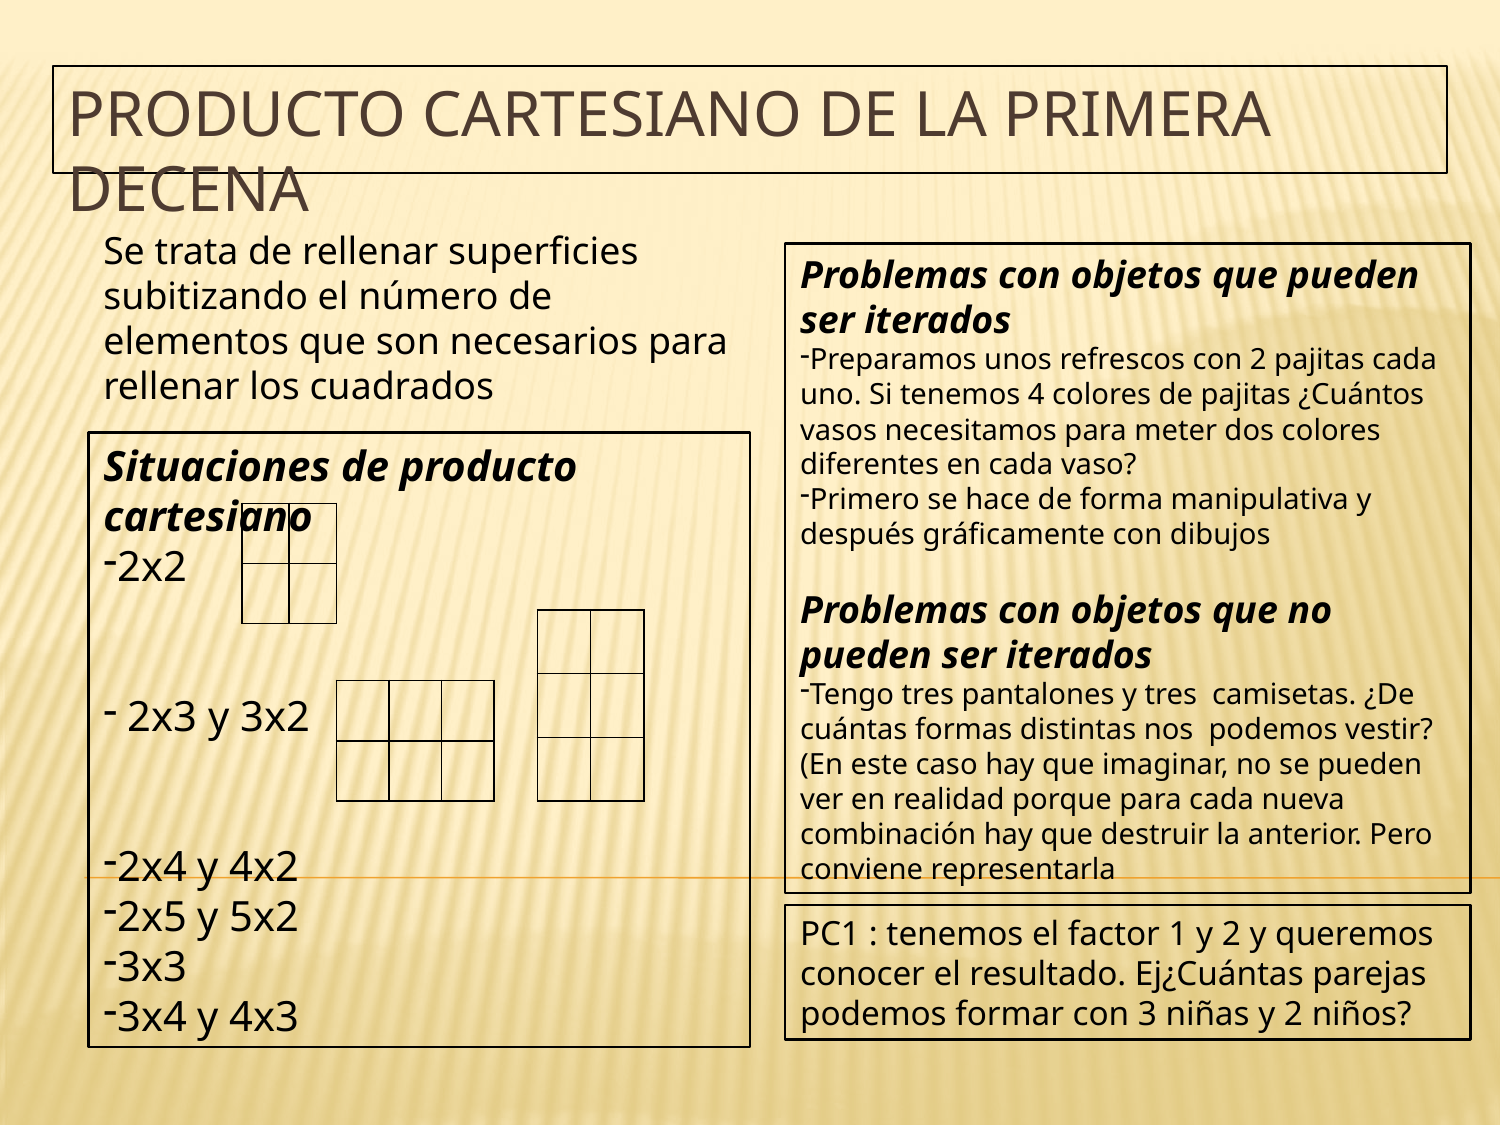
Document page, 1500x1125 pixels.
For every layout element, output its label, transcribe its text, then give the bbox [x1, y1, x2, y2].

table_cell [591, 738, 643, 800]
table_header [442, 681, 493, 740]
table_cell [538, 674, 590, 737]
table_cell [442, 742, 493, 800]
title PRODUCTO CARTESIANO DE LA PRIMERA DECENA [53, 66, 1447, 173]
table_cell [390, 742, 441, 800]
table_cell [337, 742, 388, 800]
table_header [337, 681, 388, 740]
table_header [538, 611, 590, 673]
text_box Se trata de rellenar superficies subitizando el número de elementos que son necesarios para rellenar los cuadrados [88, 219, 762, 415]
text_box PC1 : tenemos el factor 1 y 2 y queremos conocer el resultado. Ej¿Cuántas parejas podemos formar con 3 niñas y 2 niños? [785, 905, 1471, 1040]
table_header [243, 504, 288, 563]
table_cell [290, 564, 336, 623]
text_box Problemas con objetos que pueden ser iterados Preparamos unos refrescos con 2 pajitas cada uno. Si tenemos 4 colores de pajitas ¿Cuántos vasos necesitamos para meter dos colores diferentes en cada vaso? Primero se hace de forma manipulativa y después gráficamente con dibujos Problemas con objetos que no pueden ser iterados Tengo tres pantalones y tres camisetas. ¿De cuántas formas distintas nos podemos vestir? (En este caso hay que imaginar, no se pueden ver en realidad porque para cada nueva combinación hay que destruir la anterior. Pero conviene representarla [785, 243, 1471, 893]
table_header [290, 504, 336, 563]
text_box Situaciones de producto cartesiano 2x2 2x3 y 3x2 2x4 y 4x2 2x5 y 5x2 3x3 3x4 y 4x3 [88, 432, 750, 1048]
table_cell [591, 674, 643, 737]
table_header [390, 681, 441, 740]
table_cell [243, 564, 288, 623]
table_cell [538, 738, 590, 800]
table_header [591, 611, 643, 673]
